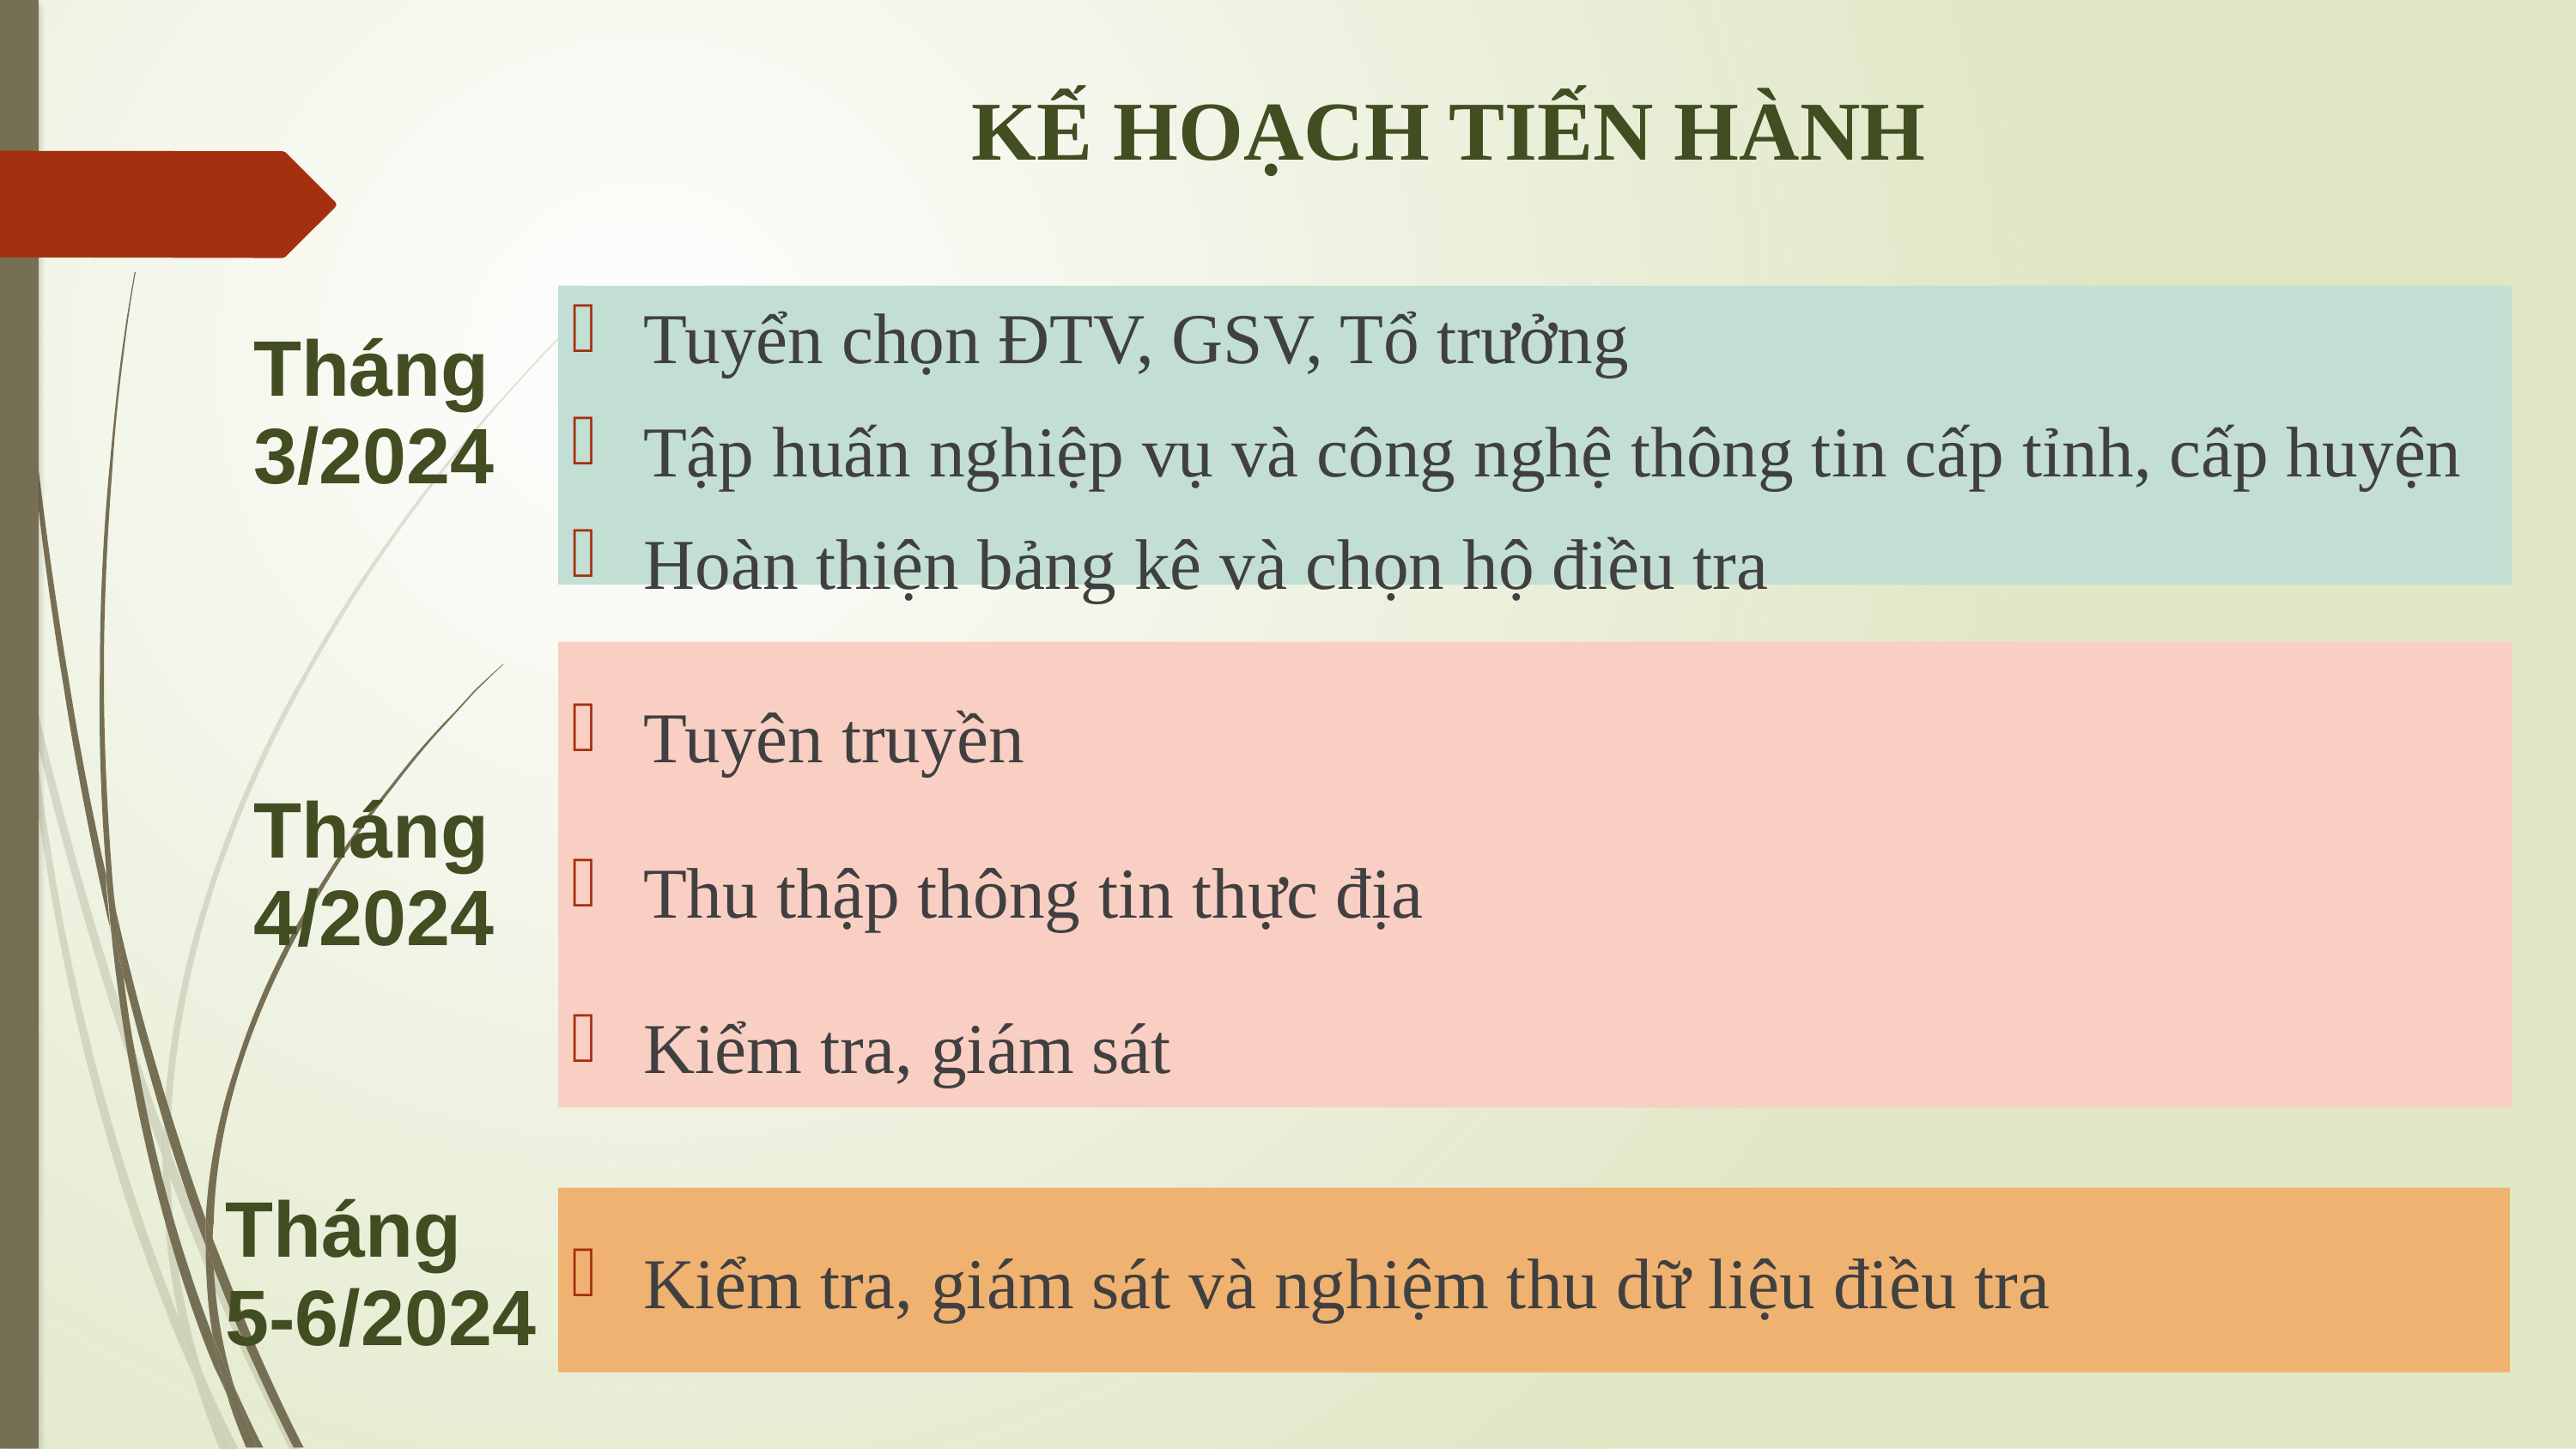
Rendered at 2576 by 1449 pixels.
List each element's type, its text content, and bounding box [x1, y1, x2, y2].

list Tuyển chọn ĐTV, GSV, Tổ trưởng Tập huấn nghiệp vụ và công nghệ thông tin cấp tỉnh, cấp huyện Hoàn thiện bảng kê và chọn hộ điều tra [558, 285, 2512, 585]
text_box Tháng 4/2024 [253, 785, 537, 962]
title KẾ HOẠCH TIẾN HÀNH [354, 70, 2544, 286]
text_box Tháng 3/2024 [253, 324, 537, 500]
text_box Kiểm tra, giám sát và nghiệm thu dữ liệu điều tra [558, 1187, 2510, 1373]
text_box Tuyên truyền Thu thập thông tin thực địa Kiểm tra, giám sát [558, 641, 2512, 1108]
text_box Tháng 5-6/2024 [225, 1185, 537, 1361]
